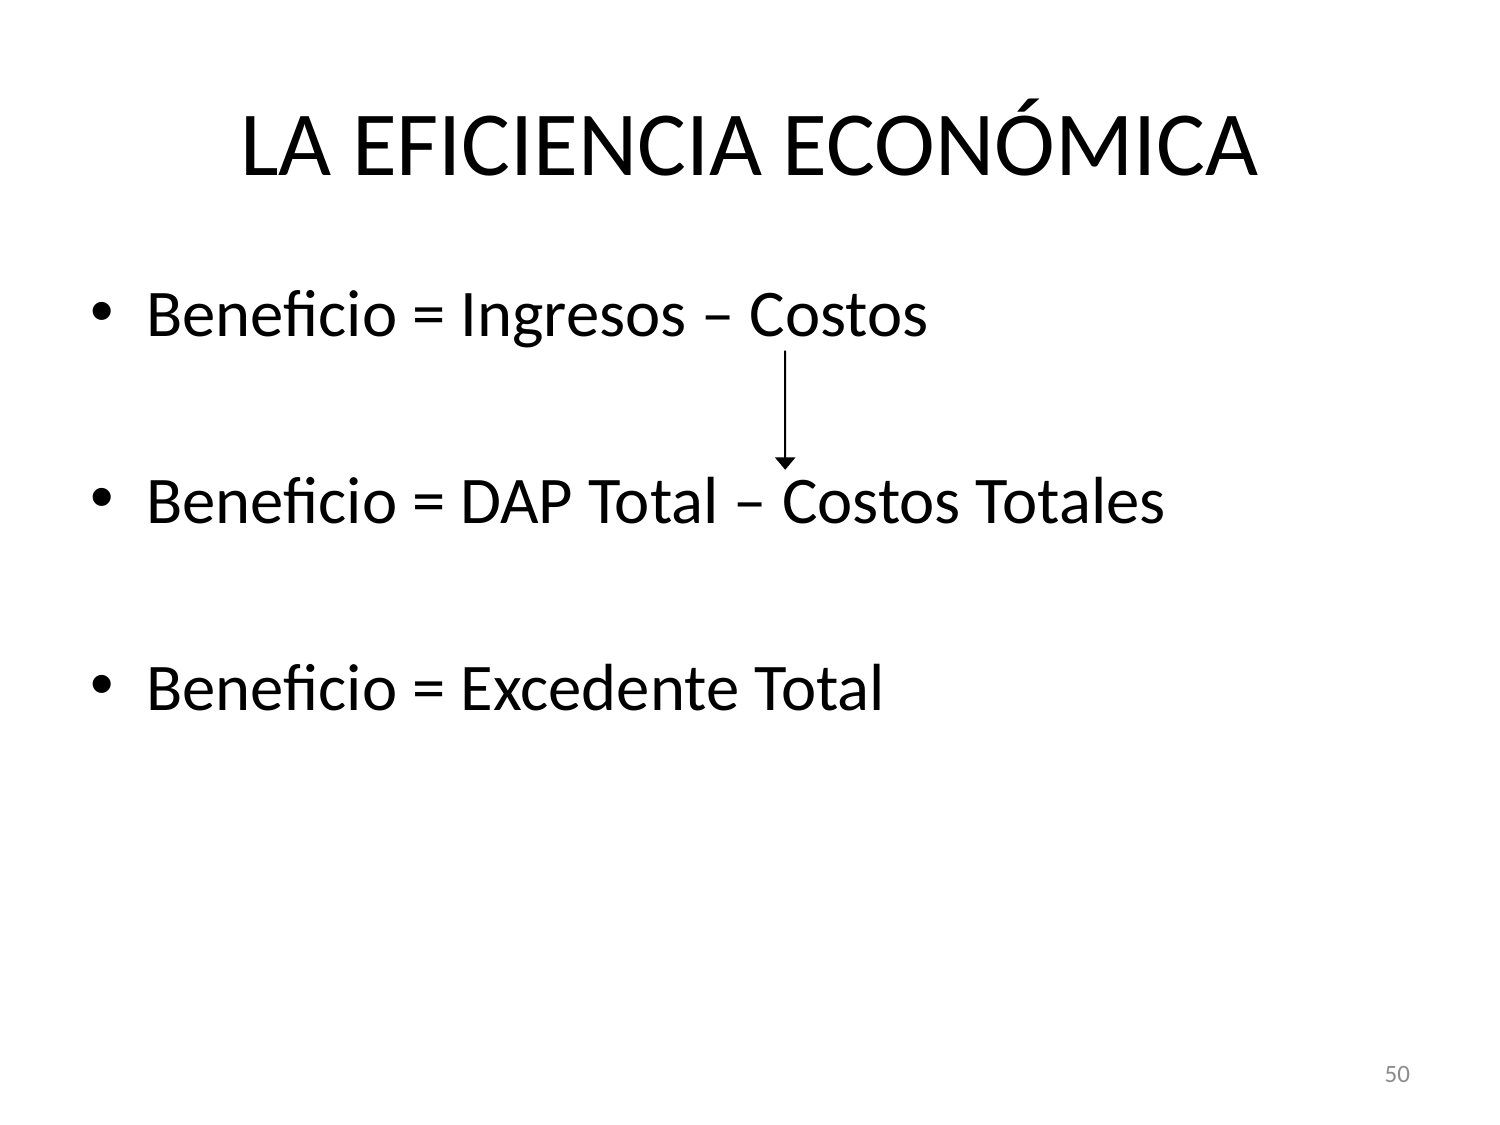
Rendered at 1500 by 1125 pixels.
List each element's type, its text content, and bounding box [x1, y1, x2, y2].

slide_number 50 [1074, 1042, 1425, 1103]
title LA EFICIENCIA ECONÓMICA [75, 45, 1425, 233]
list Beneficio = Ingresos – Costos Beneficio = DAP Total – Costos Totales Beneficio = Excedente Total [75, 262, 1425, 1005]
text_box [774, 351, 796, 470]
